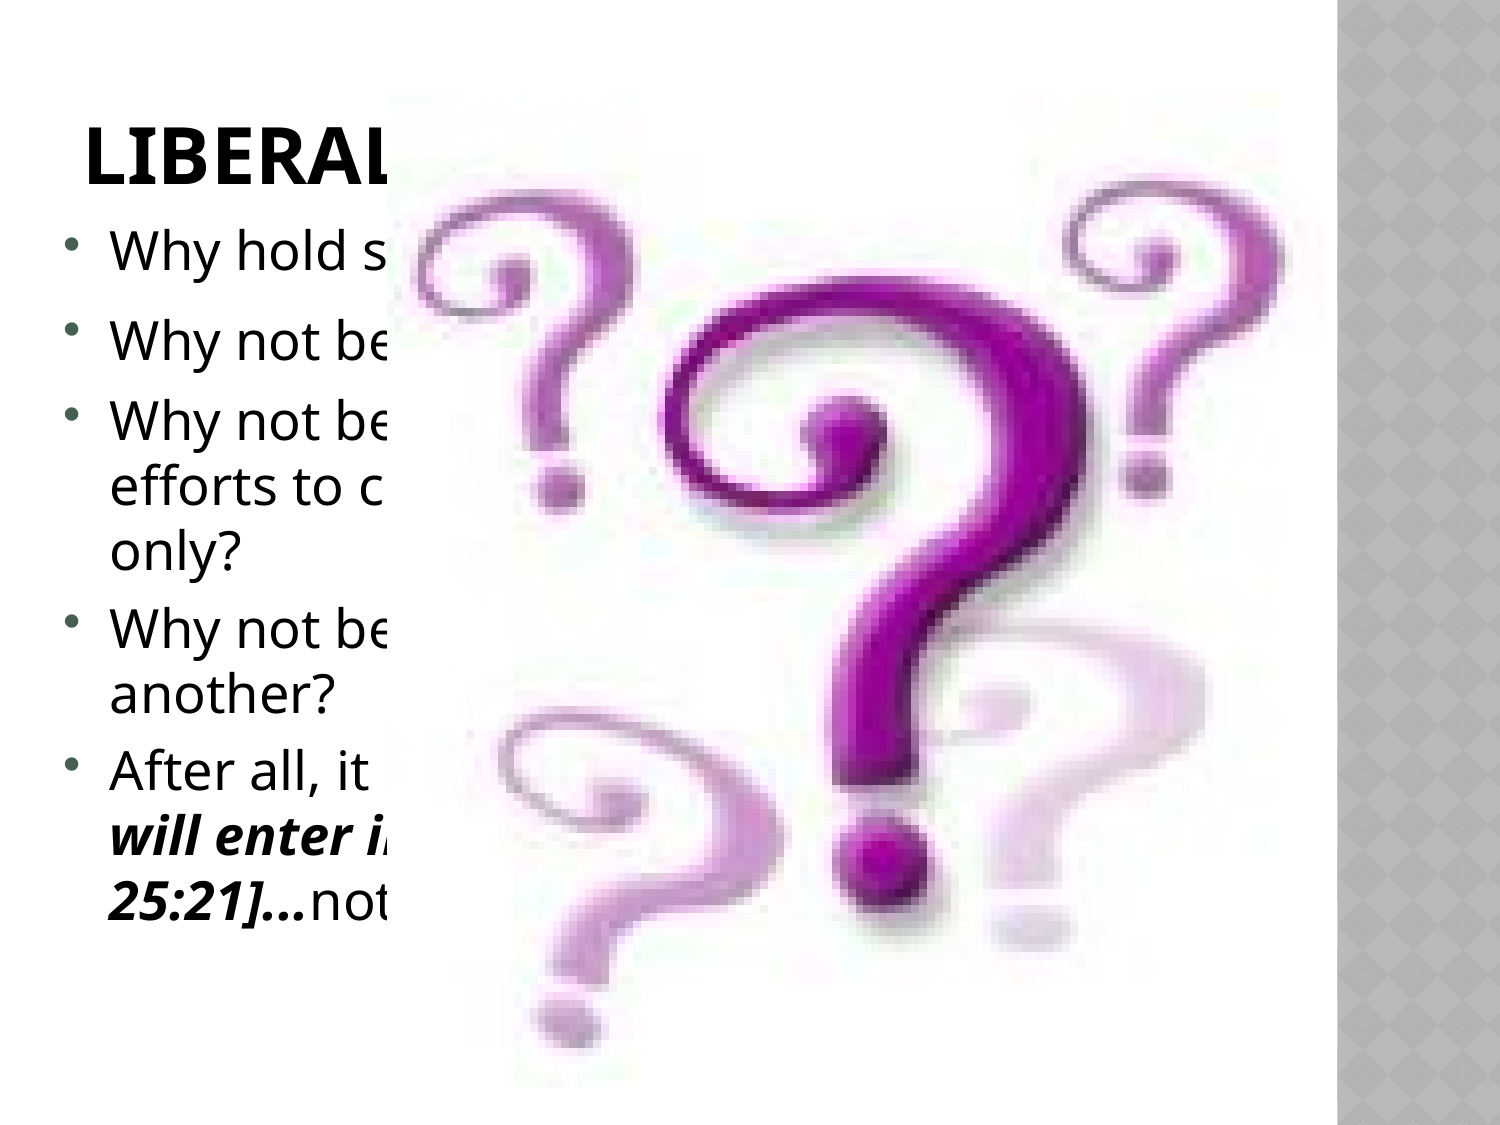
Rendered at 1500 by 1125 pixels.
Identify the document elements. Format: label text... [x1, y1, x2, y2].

picture [387, 93, 1326, 1088]
list Why hold such a poor choice? Why not be faithful? Why not be perfectly united in our collective efforts to conservatively follow God’s Word only? Why not be liberal in our love toward one another? After all, it is the good & faithful servant who will enter into the joy of the Lord [Matthew 25:21]...not a Liberal or a Conservative. [50, 209, 381, 1031]
title Liberal or Conservative? [75, 52, 1238, 200]
